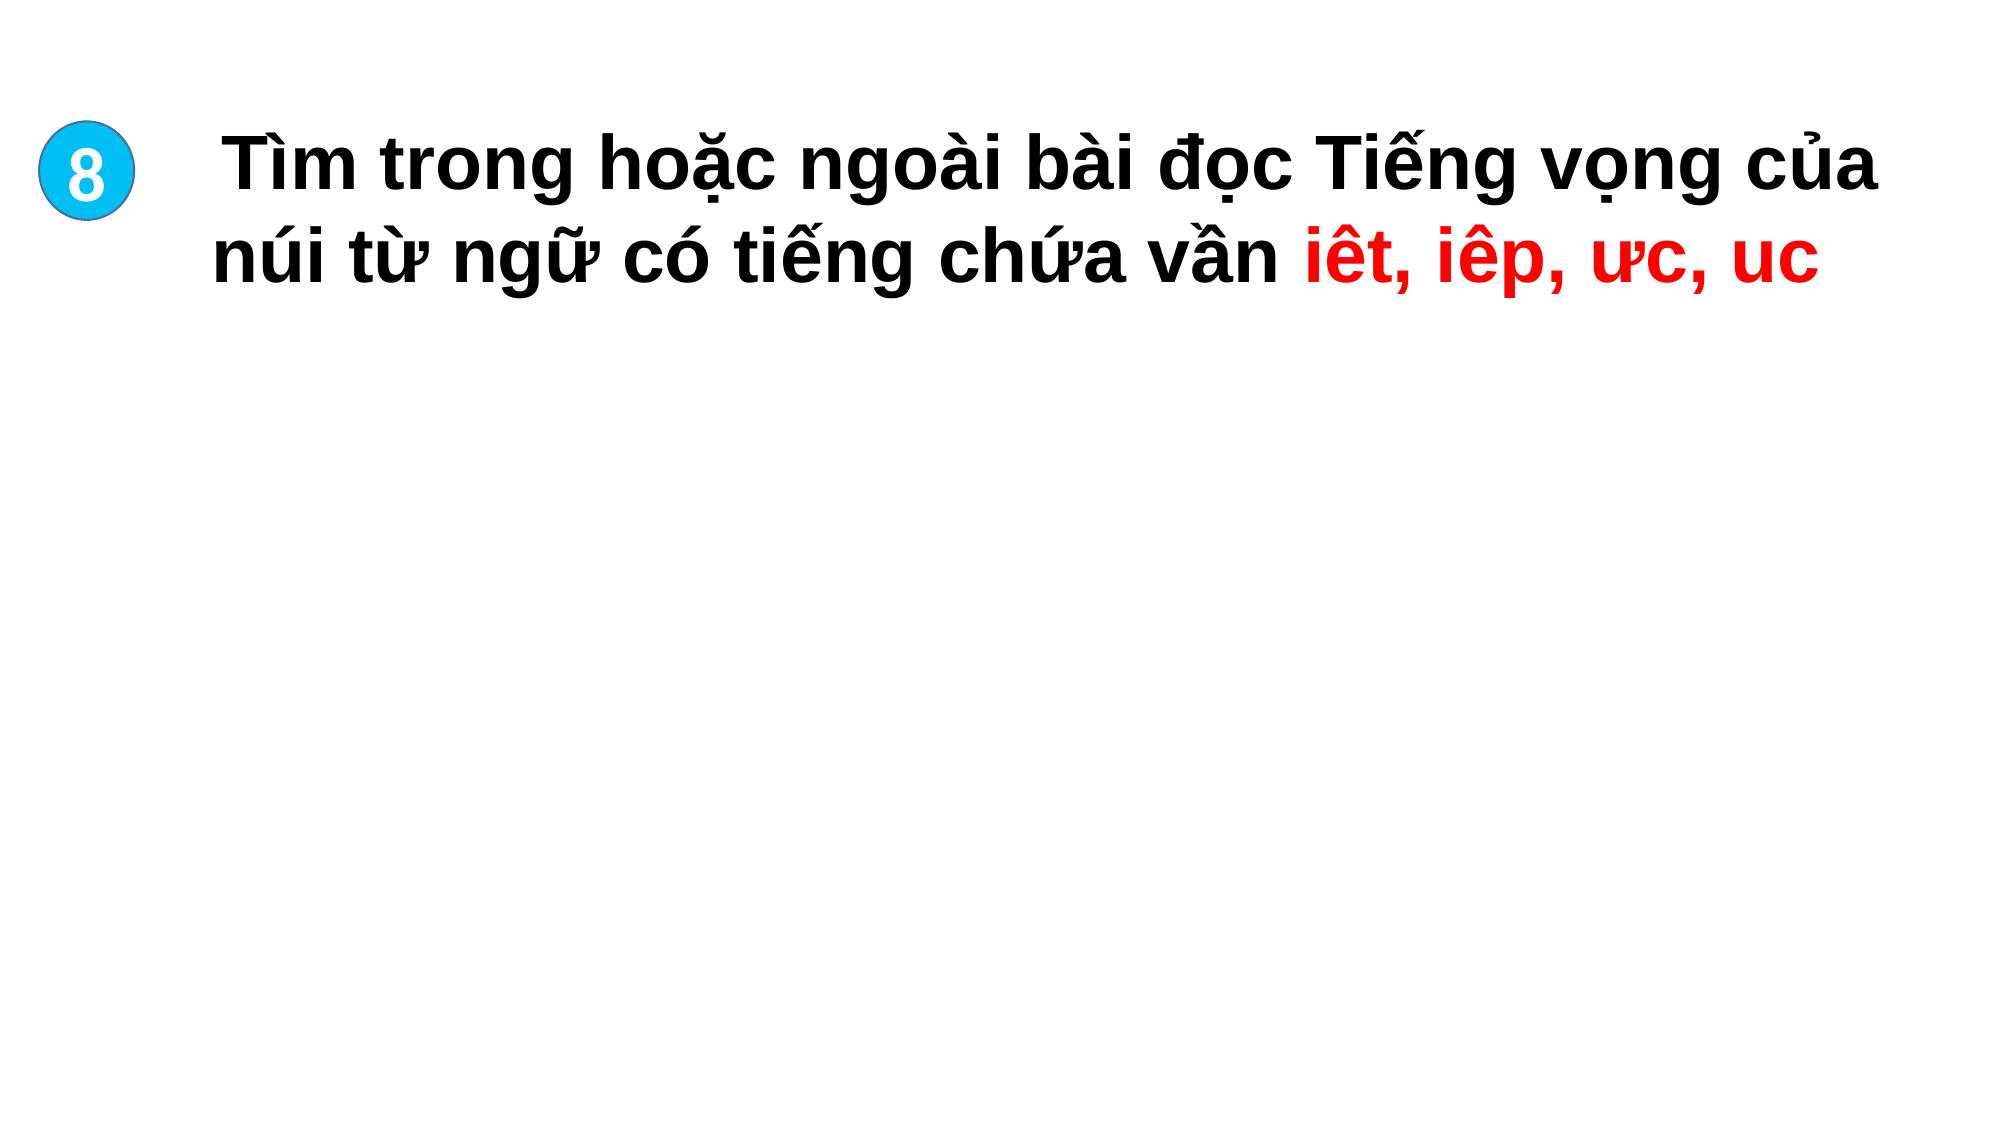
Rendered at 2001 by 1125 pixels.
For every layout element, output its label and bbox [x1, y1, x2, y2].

text_box [39, 105, 1912, 308]
